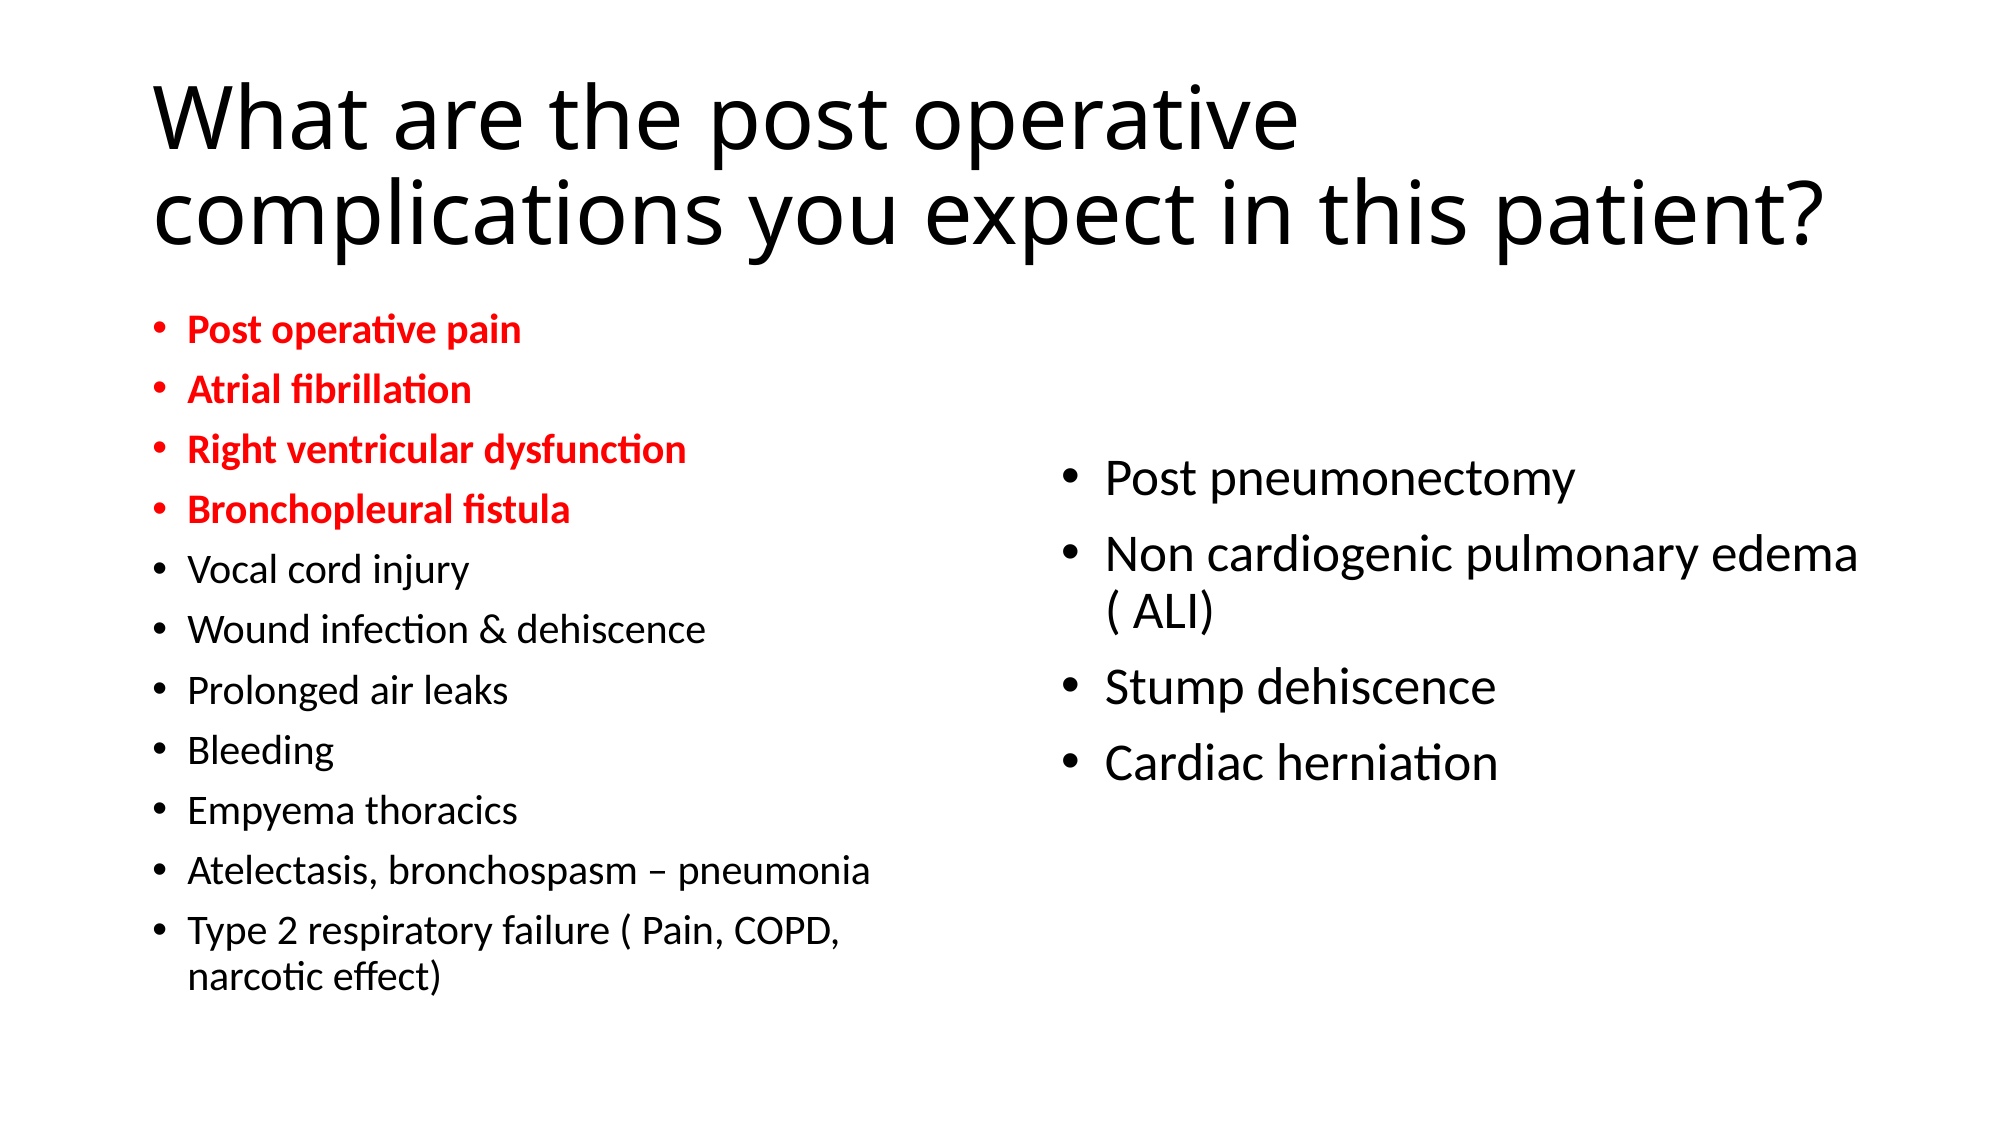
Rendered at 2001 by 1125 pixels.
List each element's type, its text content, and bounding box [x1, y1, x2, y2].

list Post operative pain Atrial fibrillation Right ventricular dysfunction Bronchopleural fistula Vocal cord injury Wound infection & dehiscence Prolonged air leaks Bleeding Empyema thoracics Atelectasis, bronchospasm – pneumonia Type 2 respiratory failure ( Pain, COPD, narcotic effect) [137, 299, 988, 1014]
title What are the post operative complications you expect in this patient? [137, 59, 1863, 278]
list Post pneumonectomy Non cardiogenic pulmonary edema ( ALI) Stump dehiscence Cardiac herniation [1046, 442, 1958, 802]
